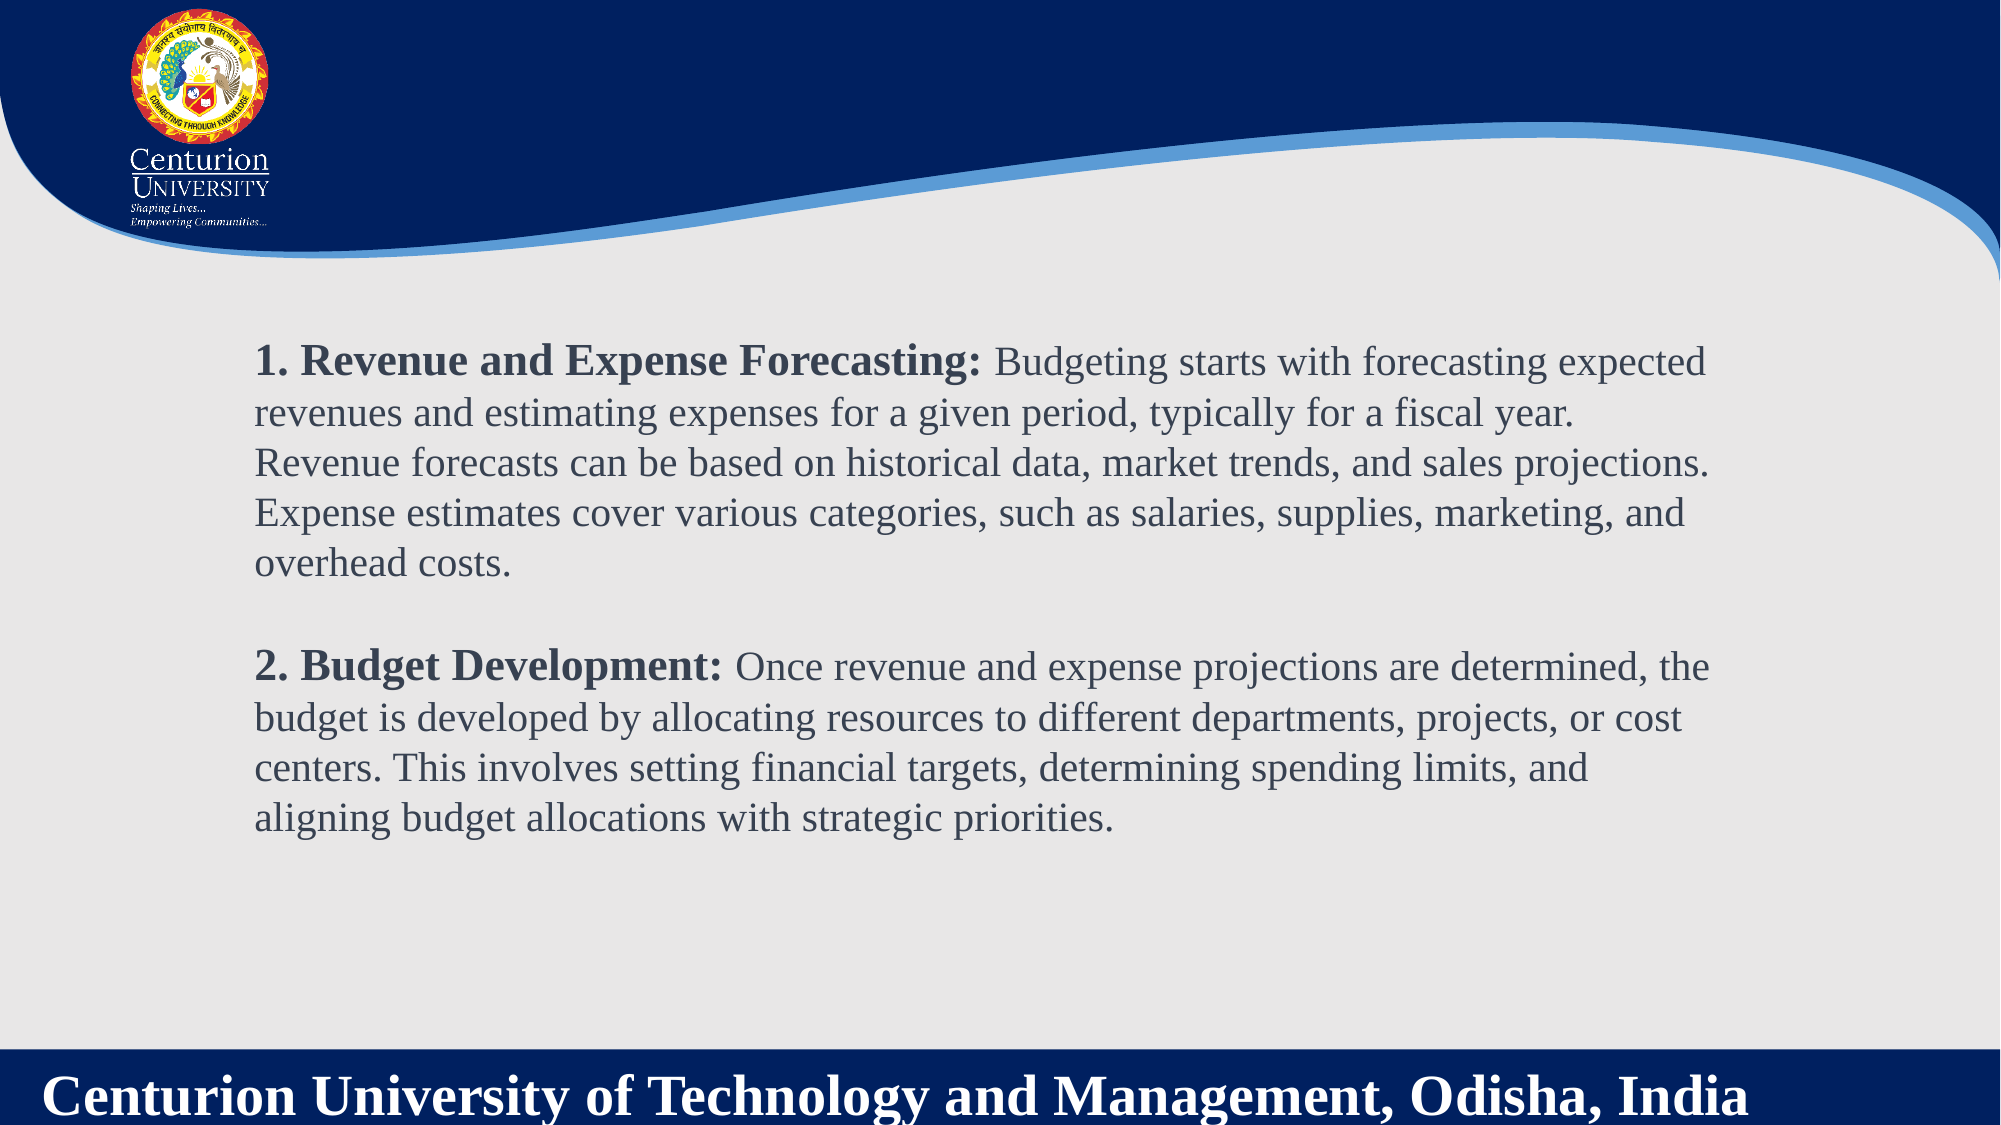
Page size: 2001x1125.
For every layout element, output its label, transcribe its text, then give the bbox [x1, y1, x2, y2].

picture [126, 5, 272, 231]
text_box Revenue and Expense Forecasting: Budgeting starts with forecasting expected revenues and estimating expenses for a given period, typically for a fiscal year. Revenue forecasts can be based on historical data, market trends, and sales projections. Expense estimates cover various categories, such as salaries, supplies, marketing, and overhead costs. 2. Budget Development: Once revenue and expense projections are determined, the budget is developed by allocating resources to different departments, projects, or cost centers. This involves setting financial targets, determining spending limits, and aligning budget allocations with strategic priorities. [239, 322, 1739, 848]
